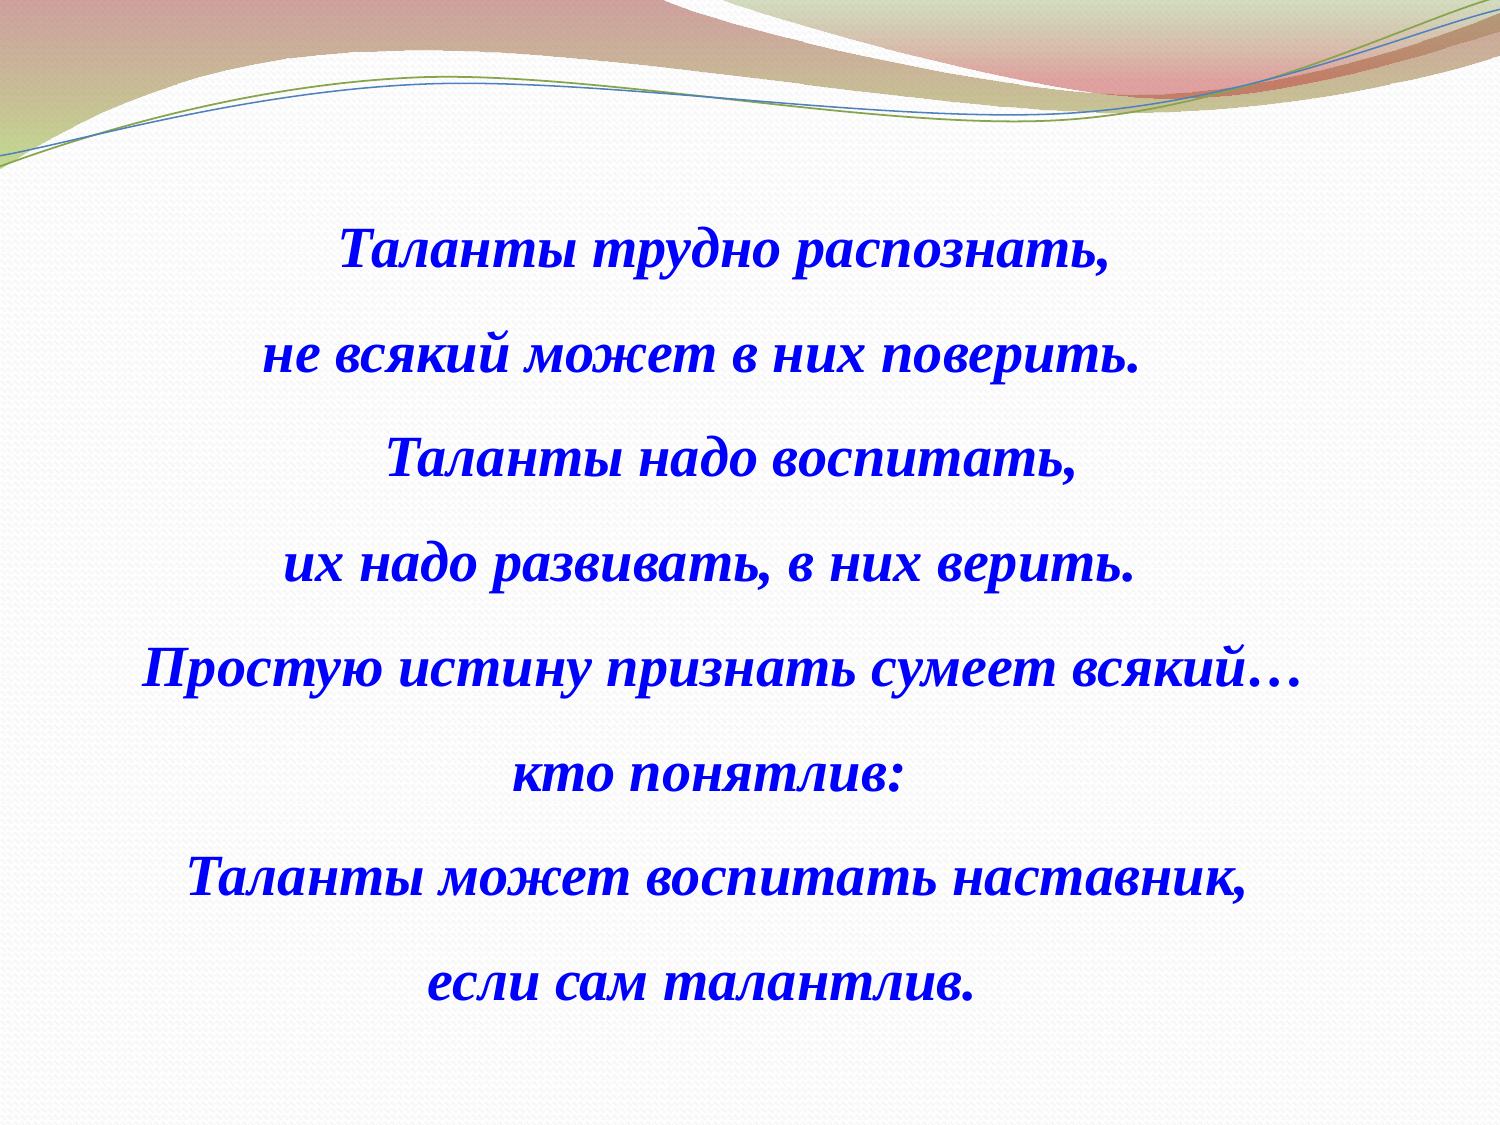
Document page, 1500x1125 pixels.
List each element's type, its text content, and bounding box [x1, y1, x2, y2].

title Таланты трудно распознать, не всякий может в них поверить. Таланты надо воспитать, их надо развивать, в них верить. Простую истину признать сумеет всякий… кто понятлив: Таланты может воспитать наставник, если сам талантлив. [0, 0, 1471, 1083]
